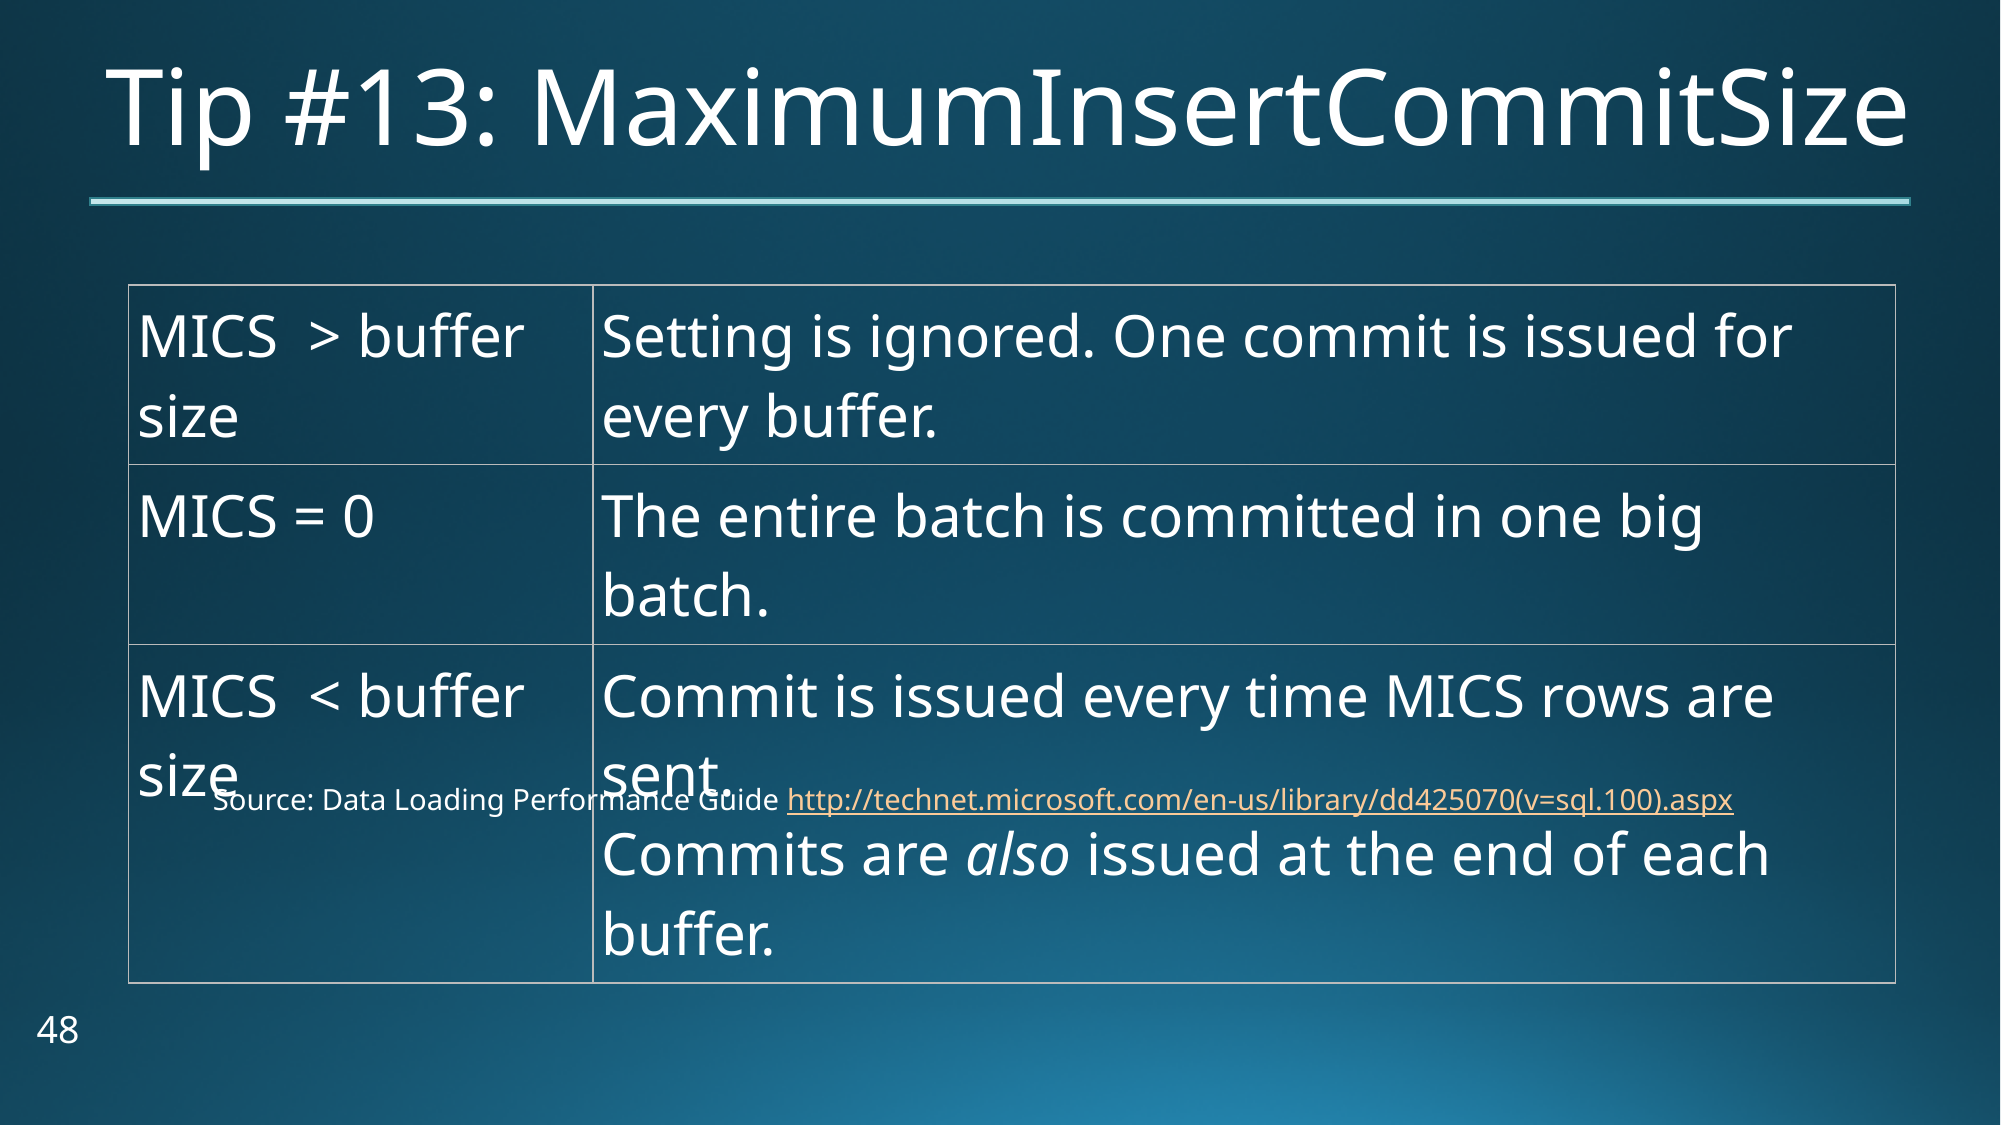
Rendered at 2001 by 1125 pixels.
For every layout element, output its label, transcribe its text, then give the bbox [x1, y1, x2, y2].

title Tip #13: MaximumInsertCommitSize [90, 43, 1943, 179]
table_header Setting is ignored. One commit is issued for every buffer. [594, 286, 1895, 464]
picture [0, 0, 2001, 1125]
table_cell MICS < buffer size [129, 645, 592, 982]
text_box Source: Data Loading Performance Guide http://technet.microsoft.com/en-us/library/dd425070(v=sql.100).aspx [198, 773, 1749, 829]
table_cell MICS = 0 [129, 465, 592, 644]
table_cell Commit is issued every time MICS rows are sent. Commits are also issued at the end of each buffer. [594, 645, 1895, 982]
table_cell The entire batch is committed in one big batch. [594, 465, 1895, 644]
table_header MICS > buffer size [129, 286, 592, 464]
